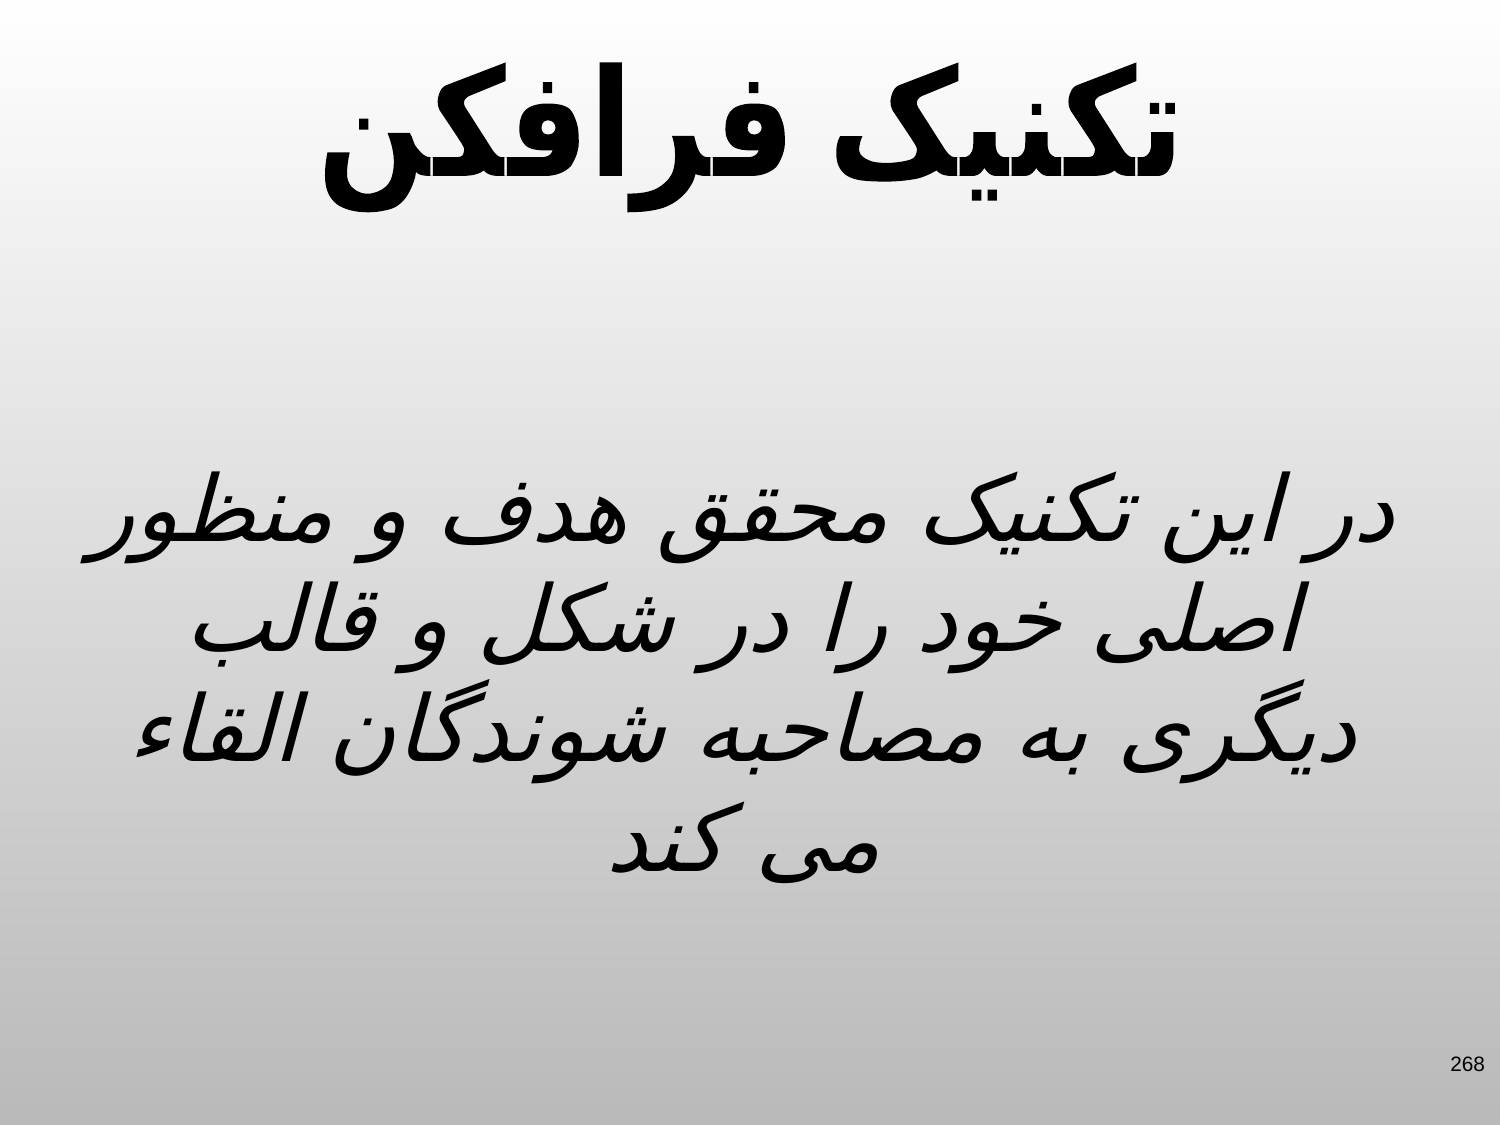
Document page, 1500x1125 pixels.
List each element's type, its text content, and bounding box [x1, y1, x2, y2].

slide_number 268 [1149, 1024, 1500, 1103]
text_box در این تکنیک محقق هدف و منظور اصلی خود را در شکل و قالب دیگری به مصاحبه شوندگان القاء می کند [74, 442, 1413, 898]
